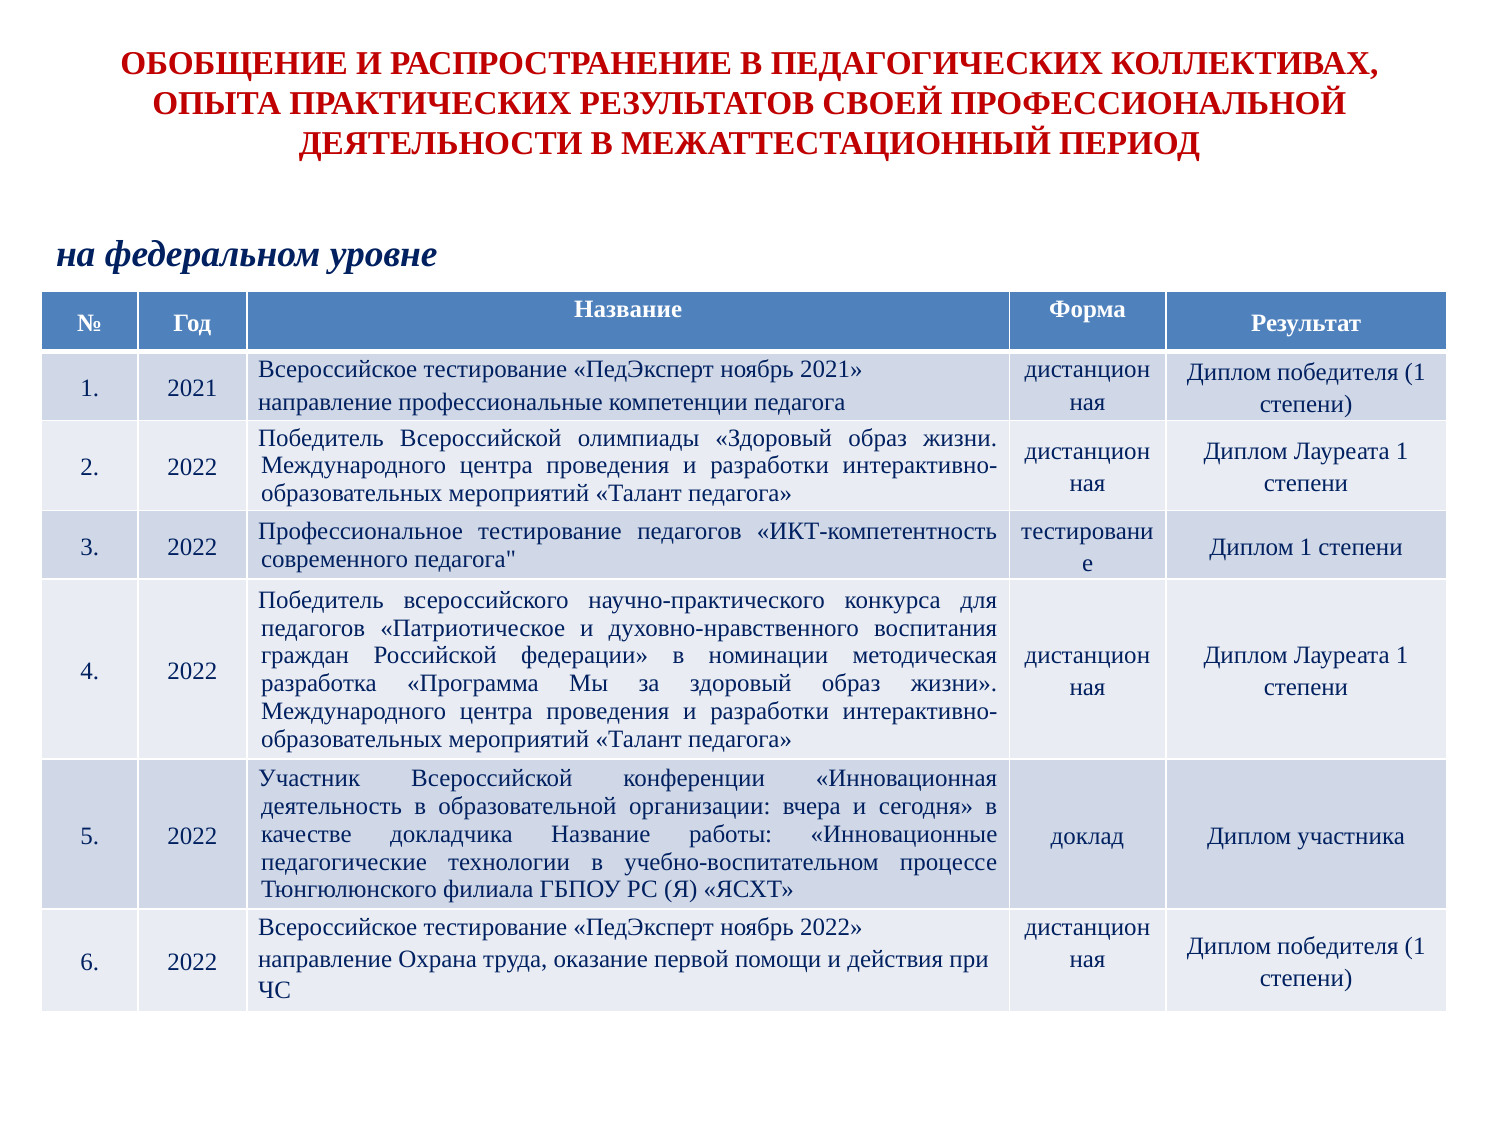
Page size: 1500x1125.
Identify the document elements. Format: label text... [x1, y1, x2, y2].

table_cell дистанционная [1010, 910, 1165, 1011]
table_cell дистанционная [1010, 580, 1165, 758]
table_cell 2022 [139, 511, 246, 578]
table_cell дистанционная [1010, 354, 1165, 420]
table_header Результат [1167, 292, 1446, 349]
table_cell Диплом участника [1167, 760, 1446, 908]
table_cell Диплом 1 степени [1167, 511, 1446, 578]
table_cell 3. [42, 511, 137, 578]
table_cell 5. [42, 760, 137, 908]
table_cell Победитель Всероссийской олимпиады «Здоровый образ жизни. Международного центра проведения и разработки интерактивно-образовательных мероприятий «Талант педагога» [248, 421, 1009, 510]
table_cell 2022 [139, 580, 246, 758]
table_header Год [139, 292, 246, 349]
table_cell Профессиональное тестирование педагогов «ИКТ-компетентность современного педагога" [248, 511, 1009, 578]
table_cell 2022 [139, 910, 246, 1011]
table_cell Диплом победителя (1 степени) [1167, 910, 1446, 1011]
table_cell Диплом Лауреата 1 степени [1167, 580, 1446, 758]
table_cell 1. [42, 354, 137, 420]
table_cell тестирование [1010, 511, 1165, 578]
table_cell Диплом Лауреата 1 степени [1167, 421, 1446, 510]
text_box на федеральном уровне [41, 214, 1414, 282]
table_header Форма [1010, 292, 1165, 349]
table_cell Всероссийское тестирование «ПедЭксперт ноябрь 2021» направление профессиональные компетенции педагога [248, 354, 1009, 420]
table_cell дистанционная [1010, 421, 1165, 510]
title ОБОБЩЕНИЕ И РАСПРОСТРАНЕНИЕ В ПЕДАГОГИЧЕСКИХ КОЛЛЕКТИВАХ, ОПЫТА ПРАКТИЧЕСКИХ РЕЗУЛЬТАТОВ СВОЕЙ ПРОФЕССИОНАЛЬНОЙ ДЕЯТЕЛЬНОСТИ В МЕЖАТТЕСТАЦИОННЫЙ ПЕРИОД [75, 7, 1425, 195]
table_cell 2022 [139, 421, 246, 510]
table_cell 2. [42, 421, 137, 510]
table_cell 2022 [139, 760, 246, 908]
table_cell 2021 [139, 354, 246, 420]
table_header № [42, 292, 137, 349]
table_cell 4. [42, 580, 137, 758]
table_cell Диплом победителя (1 степени) [1167, 354, 1446, 420]
table_cell Всероссийское тестирование «ПедЭксперт ноябрь 2022» направление Охрана труда, оказание первой помощи и действия при ЧС [248, 910, 1009, 1011]
table_cell 6. [42, 910, 137, 1011]
table_header Название [248, 292, 1009, 349]
table_cell доклад [1010, 760, 1165, 908]
table_cell Участник Всероссийской конференции «Инновационная деятельность в образовательной организации: вчера и сегодня» в качестве докладчика Название работы: «Инновационные педагогические технологии в учебно-воспитательном процессе Тюнгюлюнского филиала ГБПОУ РС (Я) «ЯСХТ» [248, 760, 1009, 908]
table_cell Победитель всероссийского научно-практического конкурса для педагогов «Патриотическое и духовно-нравственного воспитания граждан Российской федерации» в номинации методическая разработка «Программа Мы за здоровый образ жизни». Международного центра проведения и разработки интерактивно-образовательных мероприятий «Талант педагога» [248, 580, 1009, 758]
